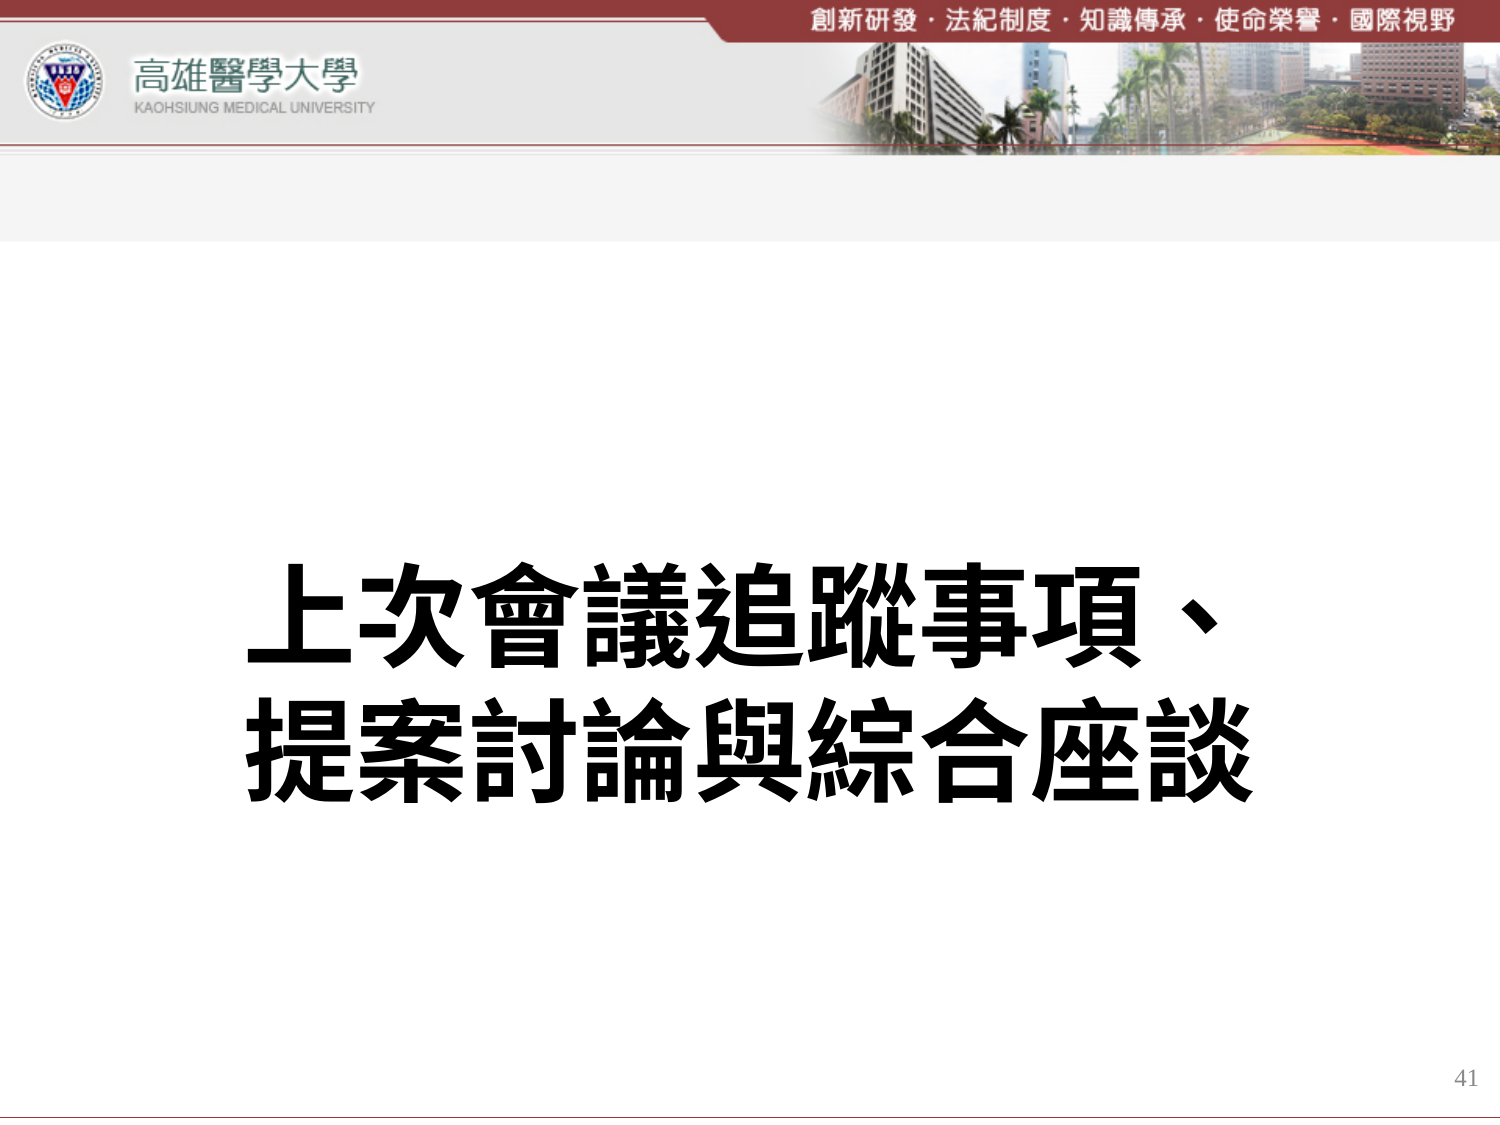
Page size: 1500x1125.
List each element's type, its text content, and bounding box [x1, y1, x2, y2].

picture [0, 0, 1500, 1102]
title 上次會議追蹤事項、 提案討論與綜合座談 [112, 538, 1388, 763]
slide_number 41 [1144, 1046, 1495, 1106]
